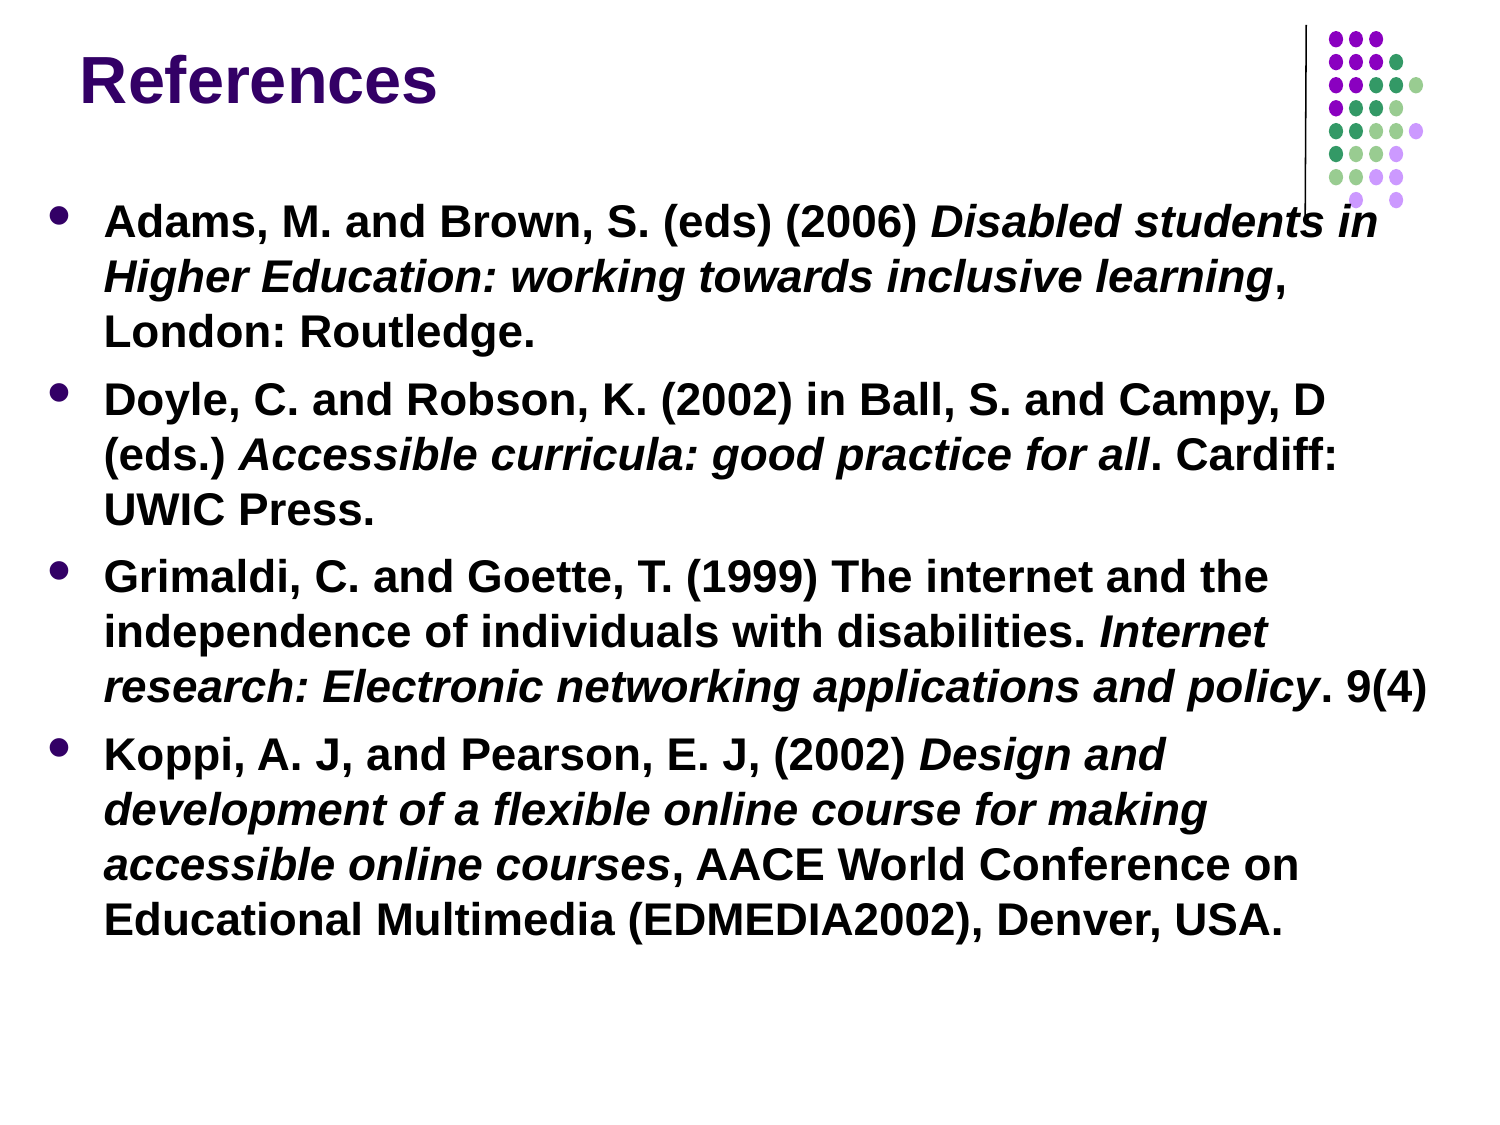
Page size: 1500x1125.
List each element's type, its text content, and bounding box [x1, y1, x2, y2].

list Adams, M. and Brown, S. (eds) (2006) Disabled students in Higher Education: working towards inclusive learning, London: Routledge. Doyle, C. and Robson, K. (2002) in Ball, S. and Campy, D (eds.) Accessible curricula: good practice for all. Cardiff: UWIC Press. Grimaldi, C. and Goette, T. (1999) The internet and the independence of individuals with disabilities. Internet research: Electronic networking applications and policy. 9(4) Koppi, A. J, and Pearson, E. J, (2002) Design and development of a flexible online course for making accessible online courses, AACE World Conference on Educational Multimedia (EDMEDIA2002), Denver, USA. [29, 184, 1460, 1036]
title References [64, 0, 1303, 125]
